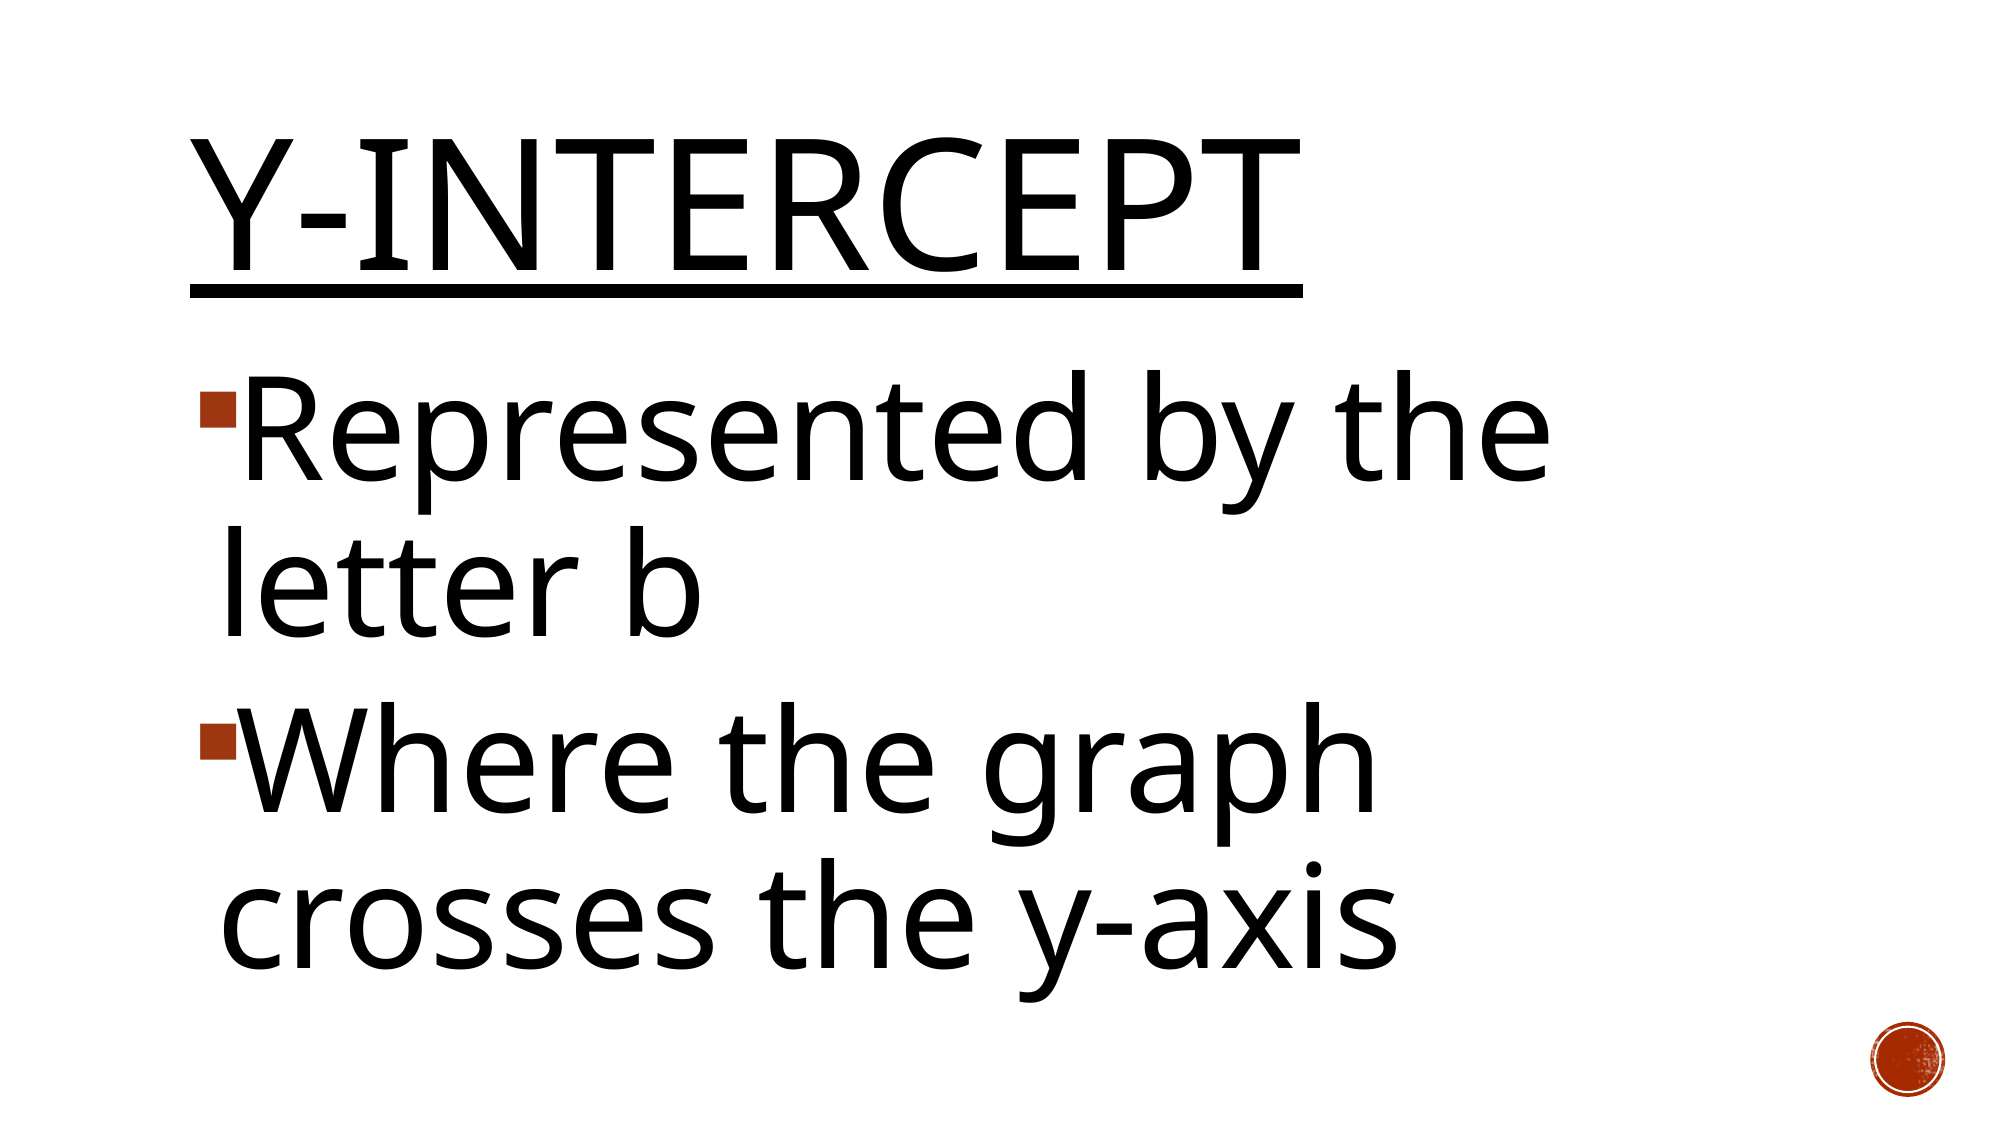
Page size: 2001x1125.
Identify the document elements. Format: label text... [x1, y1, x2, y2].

list Represented by the letter b Where the graph crosses the y-axis [175, 348, 1826, 1013]
title Y-intercept [175, 79, 1826, 344]
